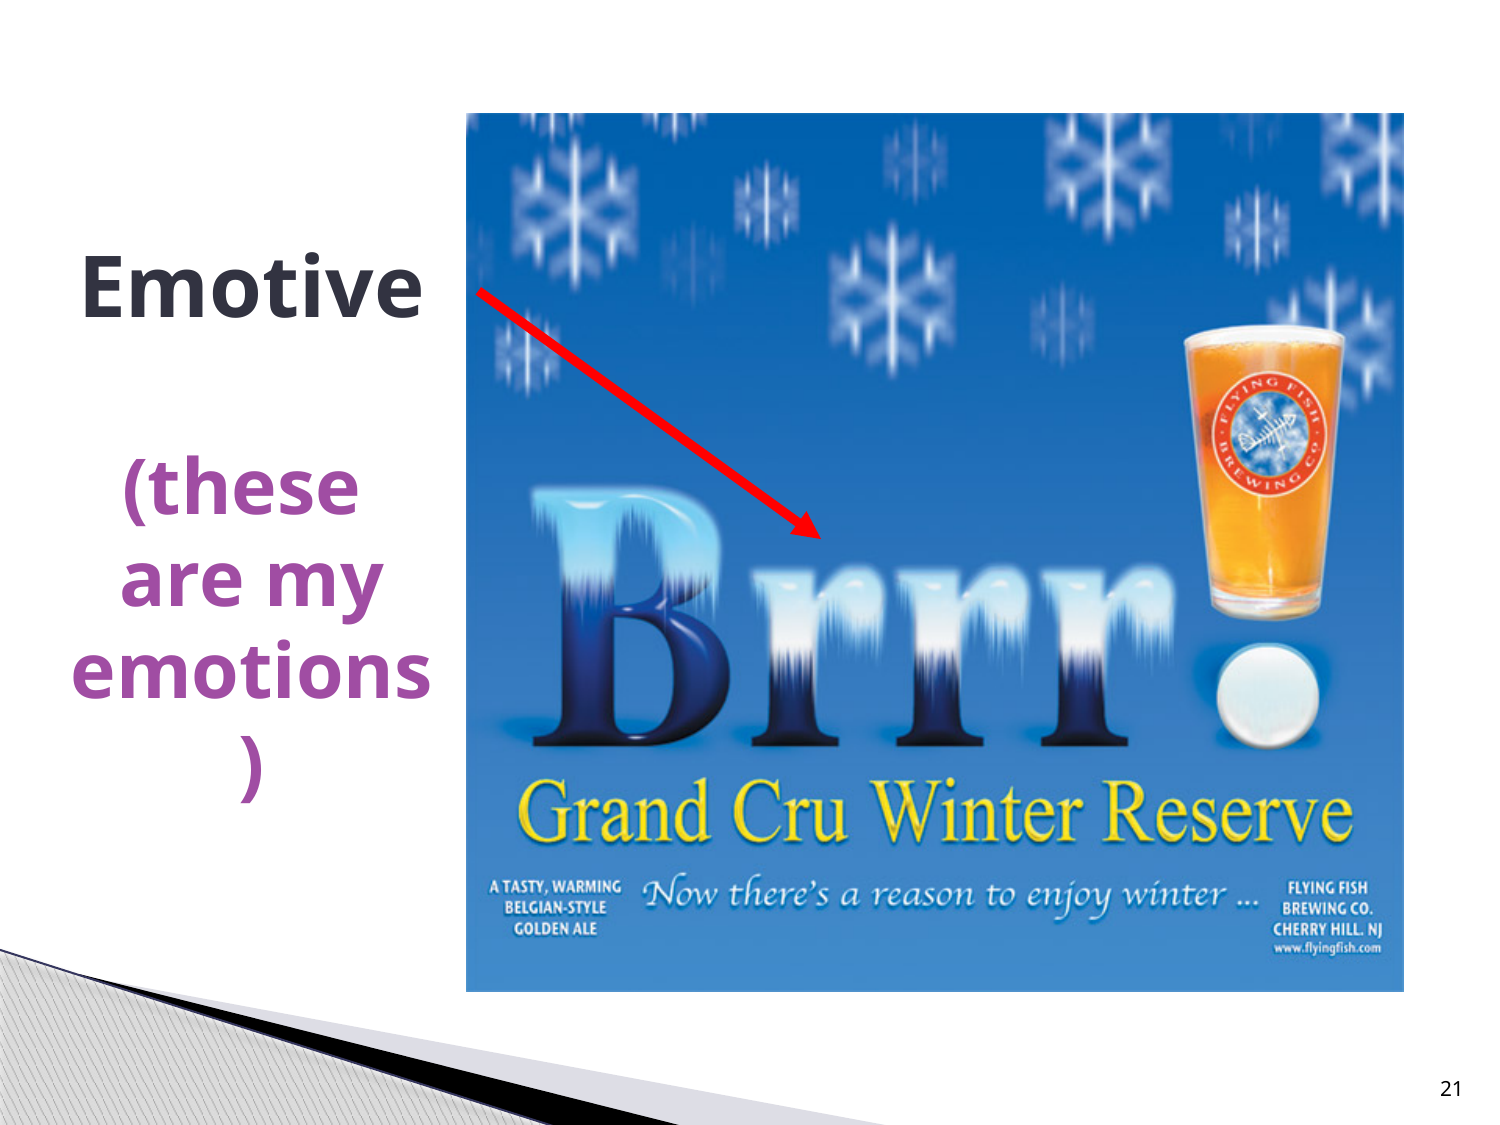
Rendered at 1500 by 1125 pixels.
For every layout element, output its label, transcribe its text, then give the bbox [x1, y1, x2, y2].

slide_number 21 [1418, 1051, 1479, 1112]
picture [466, 113, 1405, 992]
title Emotive (these are my emotions) [46, 78, 457, 961]
